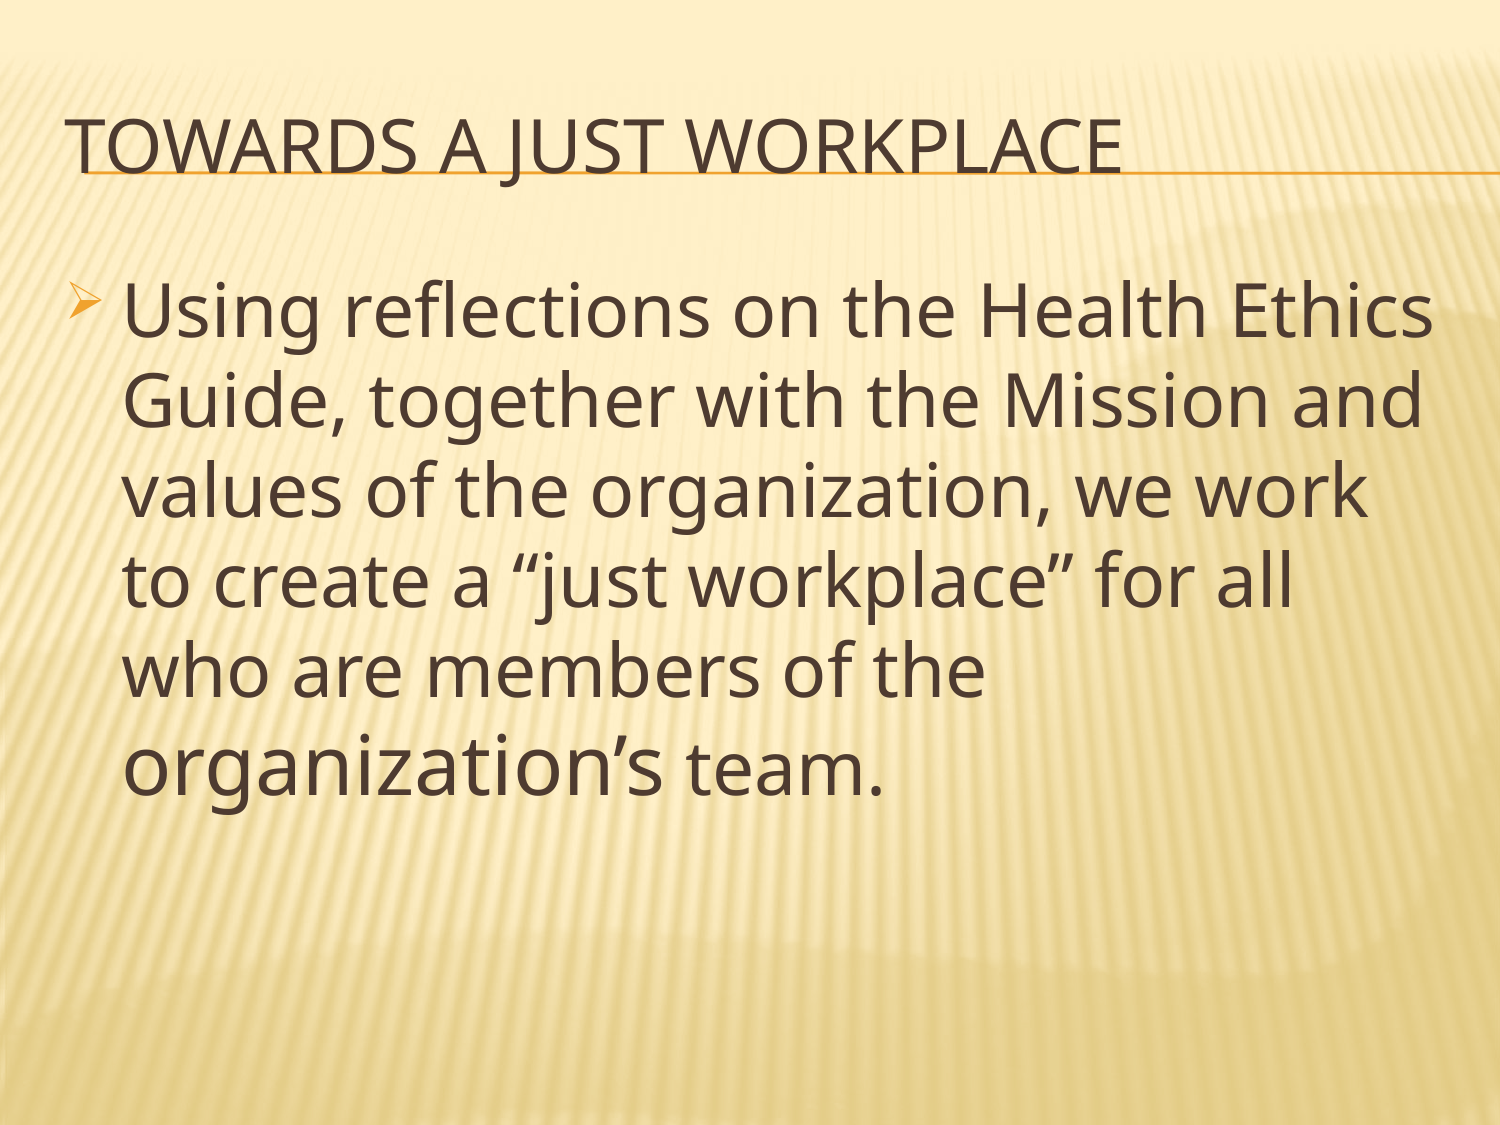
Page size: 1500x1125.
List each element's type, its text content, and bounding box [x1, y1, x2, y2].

list Using reflections on the Health Ethics Guide, together with the Mission and values of the organization, we work to create a “just workplace” for all who are members of the organization’s team. [50, 254, 1475, 998]
title Towards a Just Workplace [50, 75, 1475, 213]
